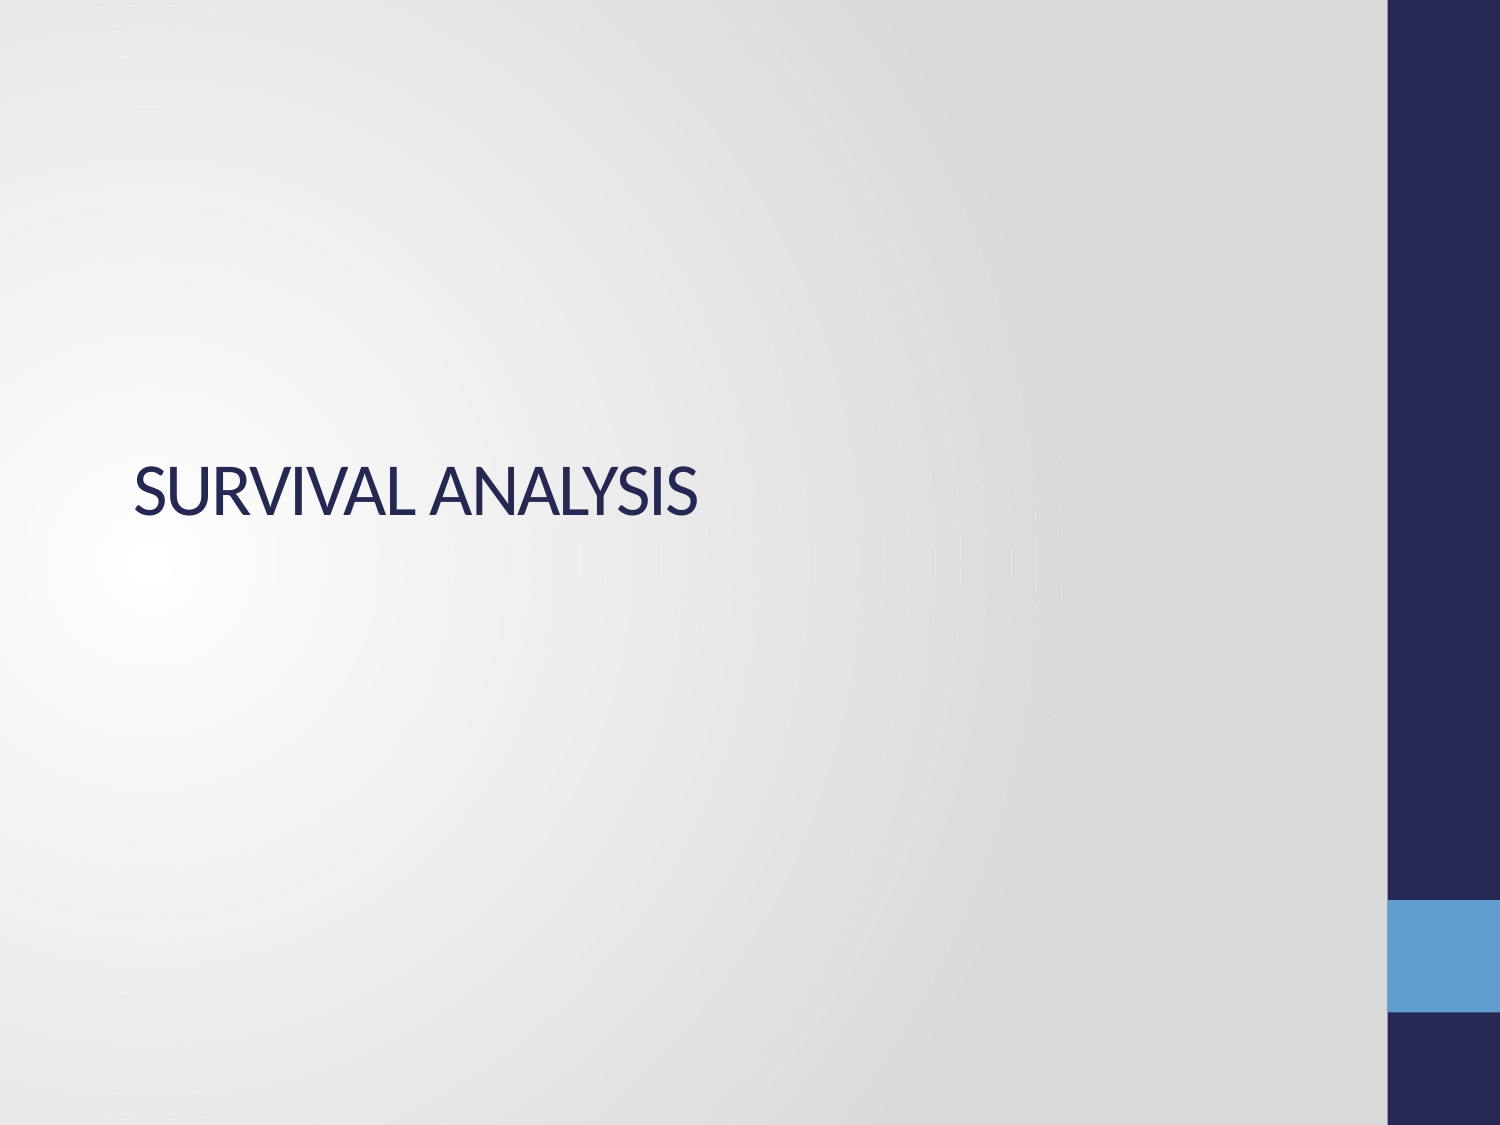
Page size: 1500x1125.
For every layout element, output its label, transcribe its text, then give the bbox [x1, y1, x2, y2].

title Survival analysis [118, 433, 1375, 625]
